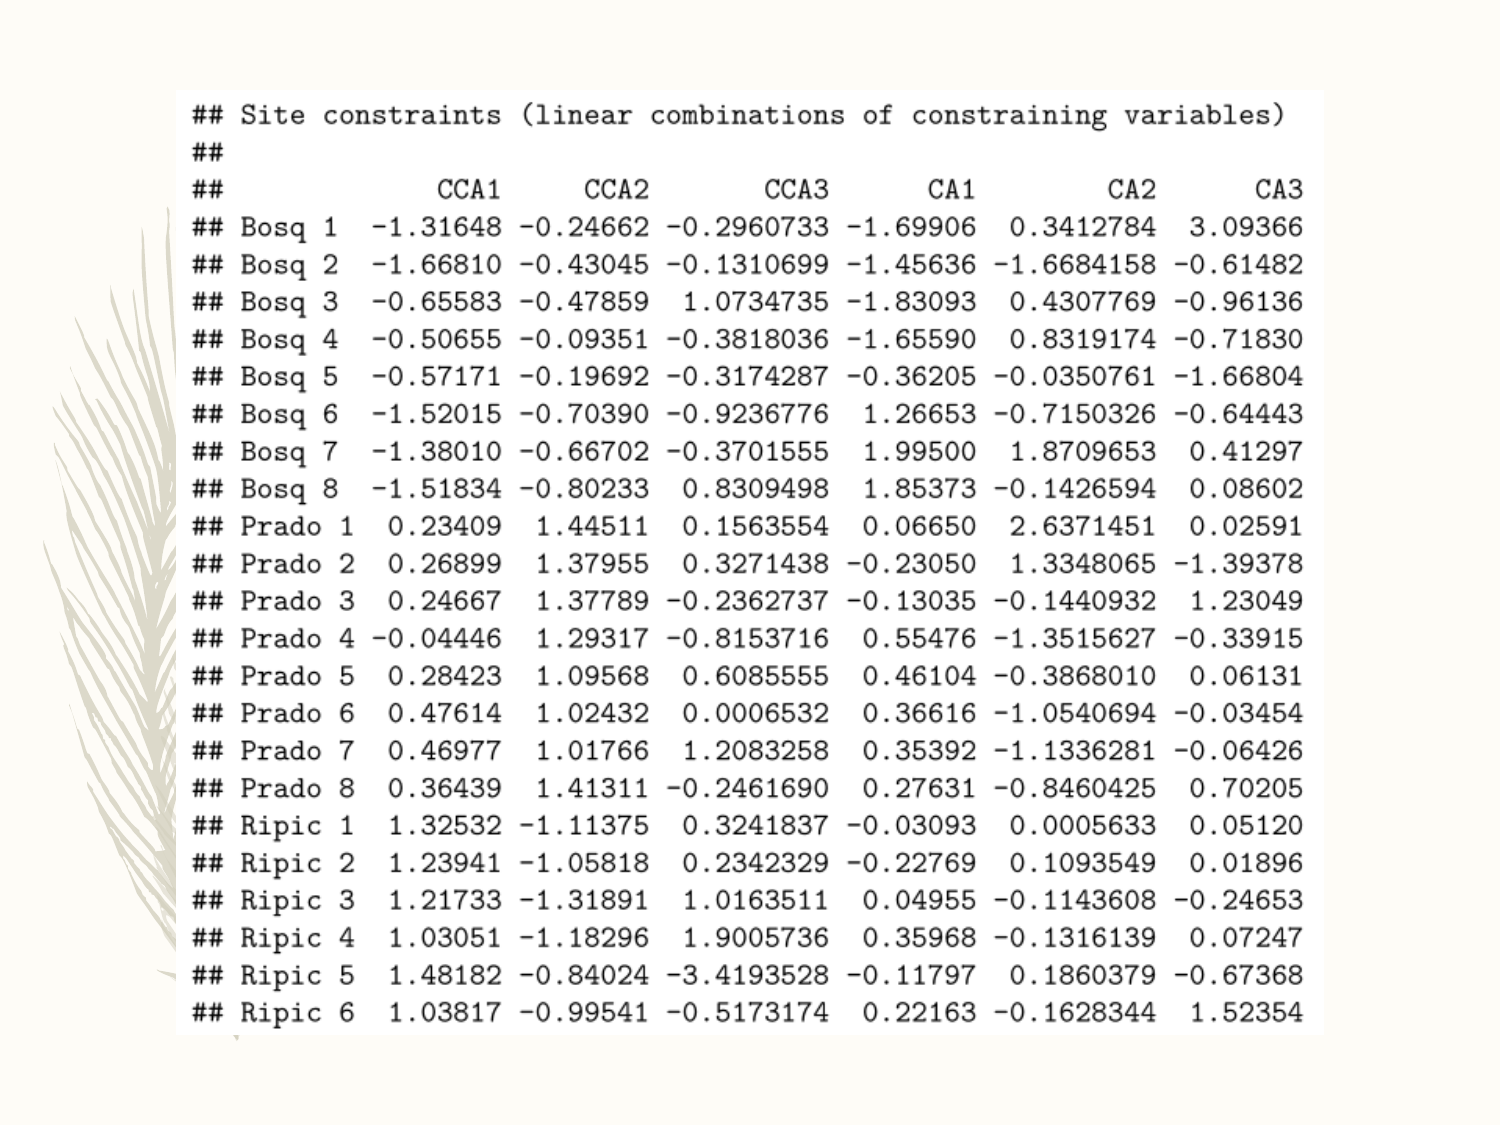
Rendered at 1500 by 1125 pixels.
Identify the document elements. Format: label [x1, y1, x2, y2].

picture [176, 90, 1324, 1035]
